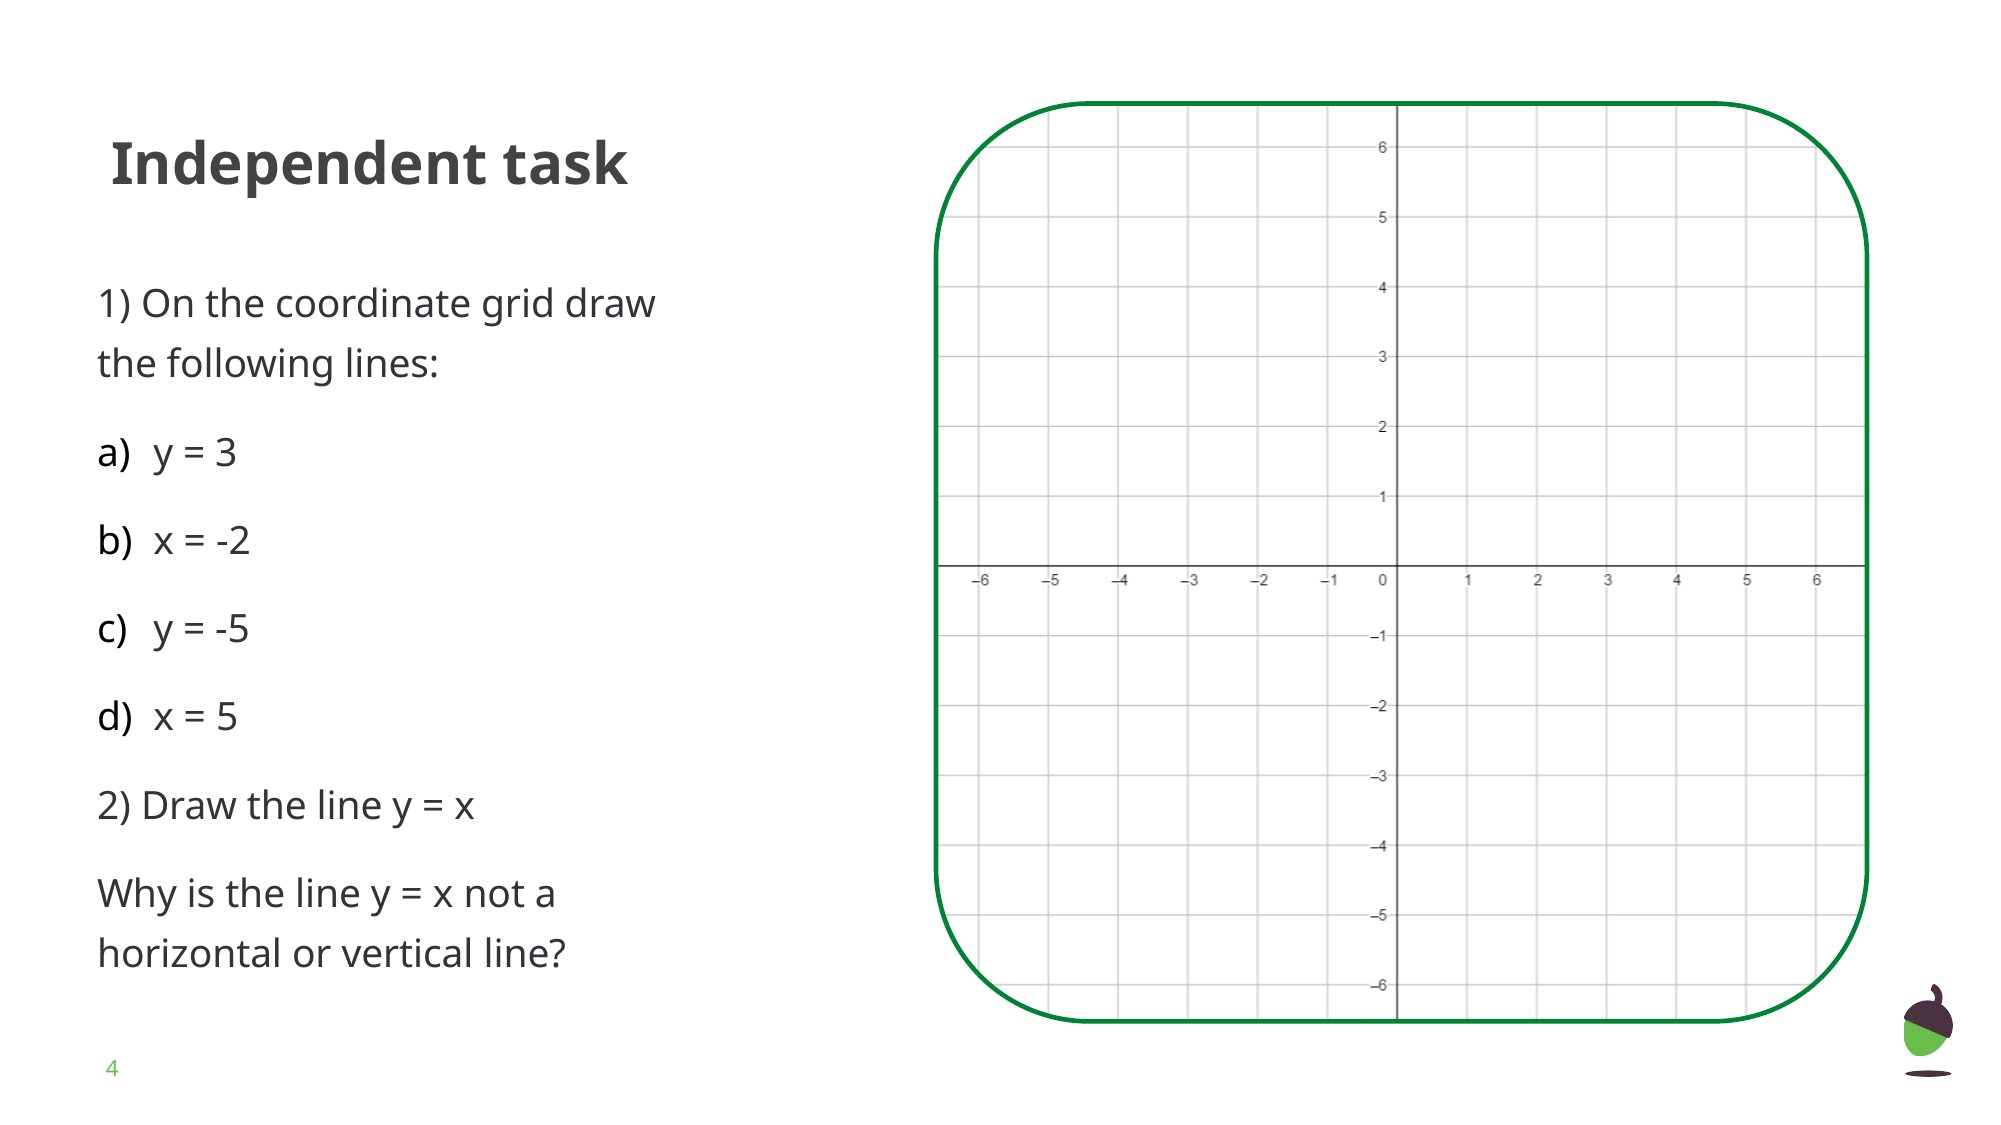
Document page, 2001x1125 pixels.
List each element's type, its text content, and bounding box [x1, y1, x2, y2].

text_box 1) On the coordinate grid draw the following lines: y = 3 x = -2 y = -5 x = 5 2) Draw the line y = x Why is the line y = x not a horizontal or vertical line? [82, 256, 729, 982]
picture [1903, 984, 1953, 1077]
text_box Independent task [96, 97, 838, 195]
picture [935, 103, 1868, 1022]
